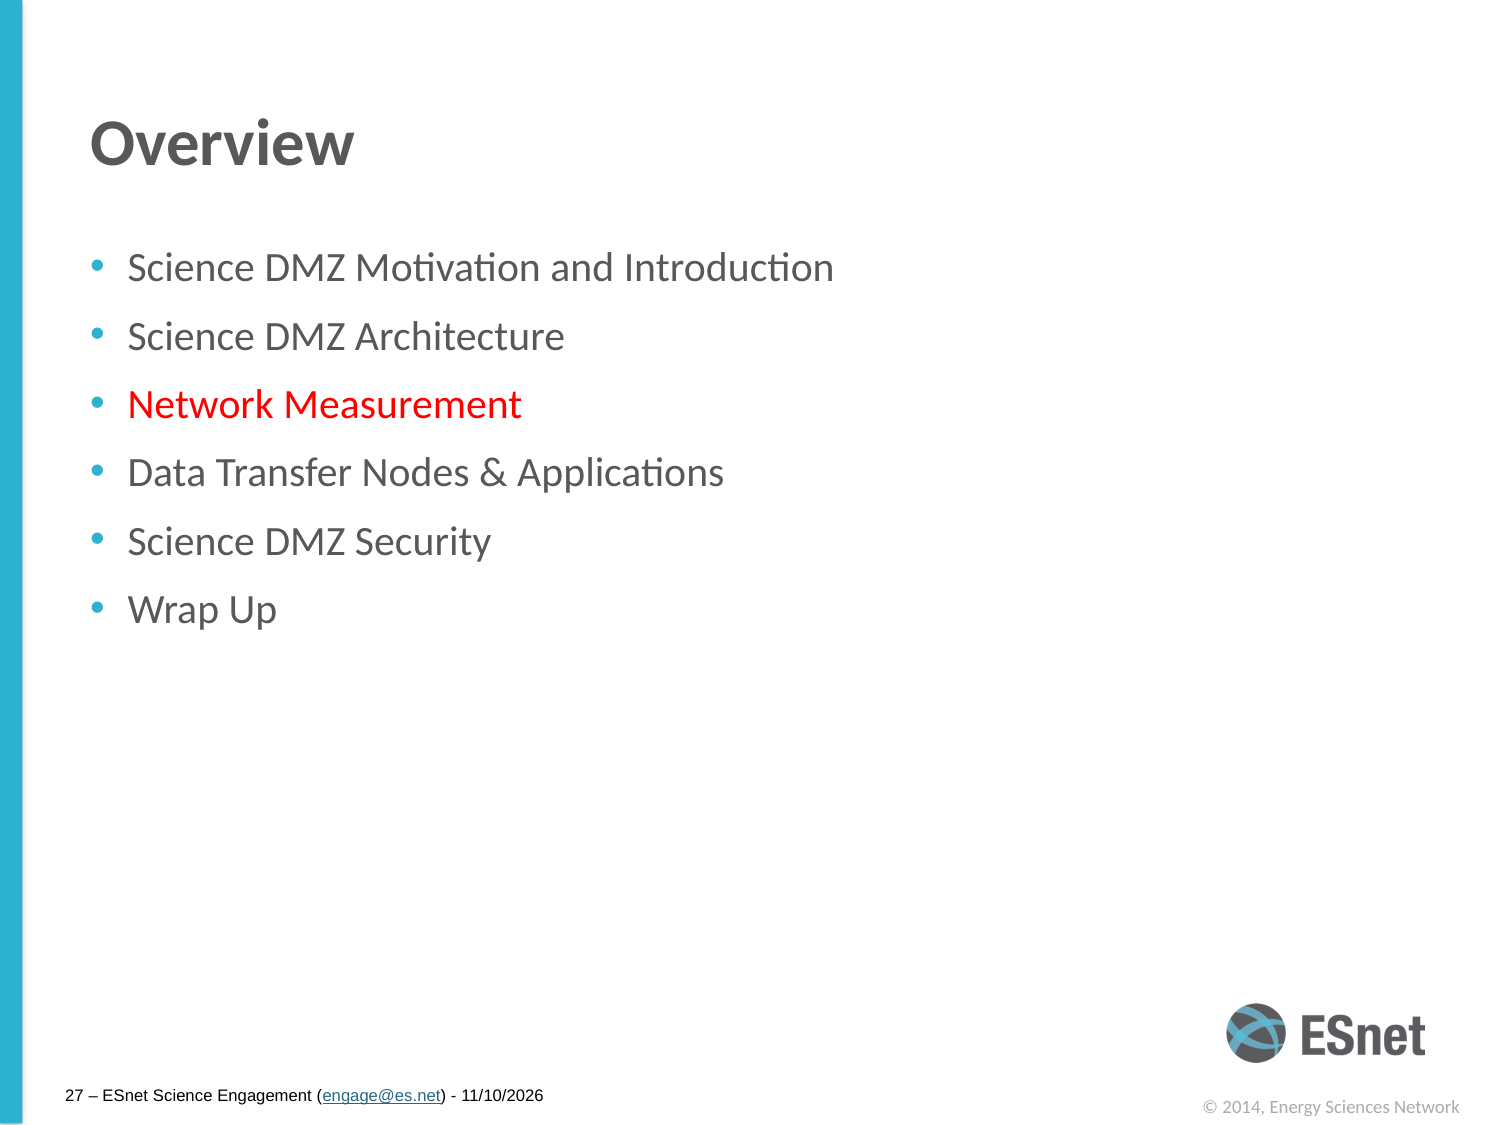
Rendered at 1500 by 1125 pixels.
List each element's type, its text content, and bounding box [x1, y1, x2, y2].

picture [1226, 1042, 1425, 1063]
list Science DMZ Motivation and Introduction Science DMZ Architecture Network Measurement Data Transfer Nodes & Applications Science DMZ Security Wrap Up [75, 232, 1425, 1042]
title Overview [75, 45, 1425, 232]
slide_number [50, 1080, 582, 1110]
text_box © 2014, Energy Sciences Network [1187, 1095, 1500, 1125]
